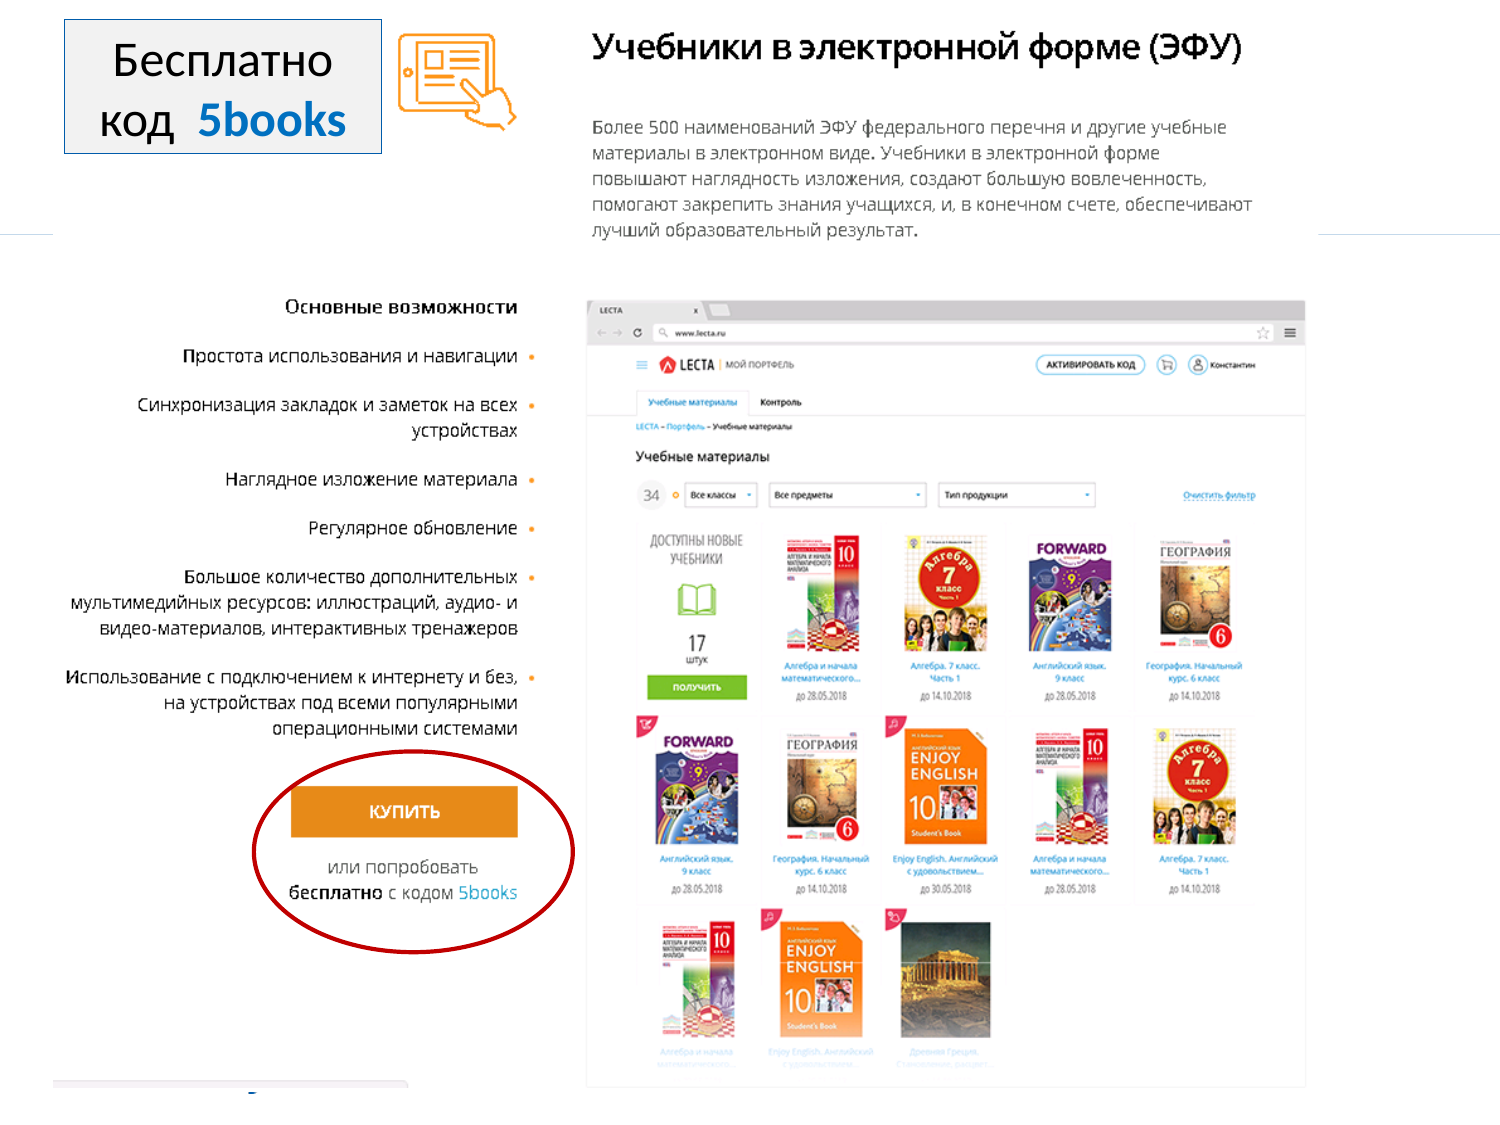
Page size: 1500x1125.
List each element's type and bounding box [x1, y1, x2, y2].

picture [52, 0, 1319, 1088]
